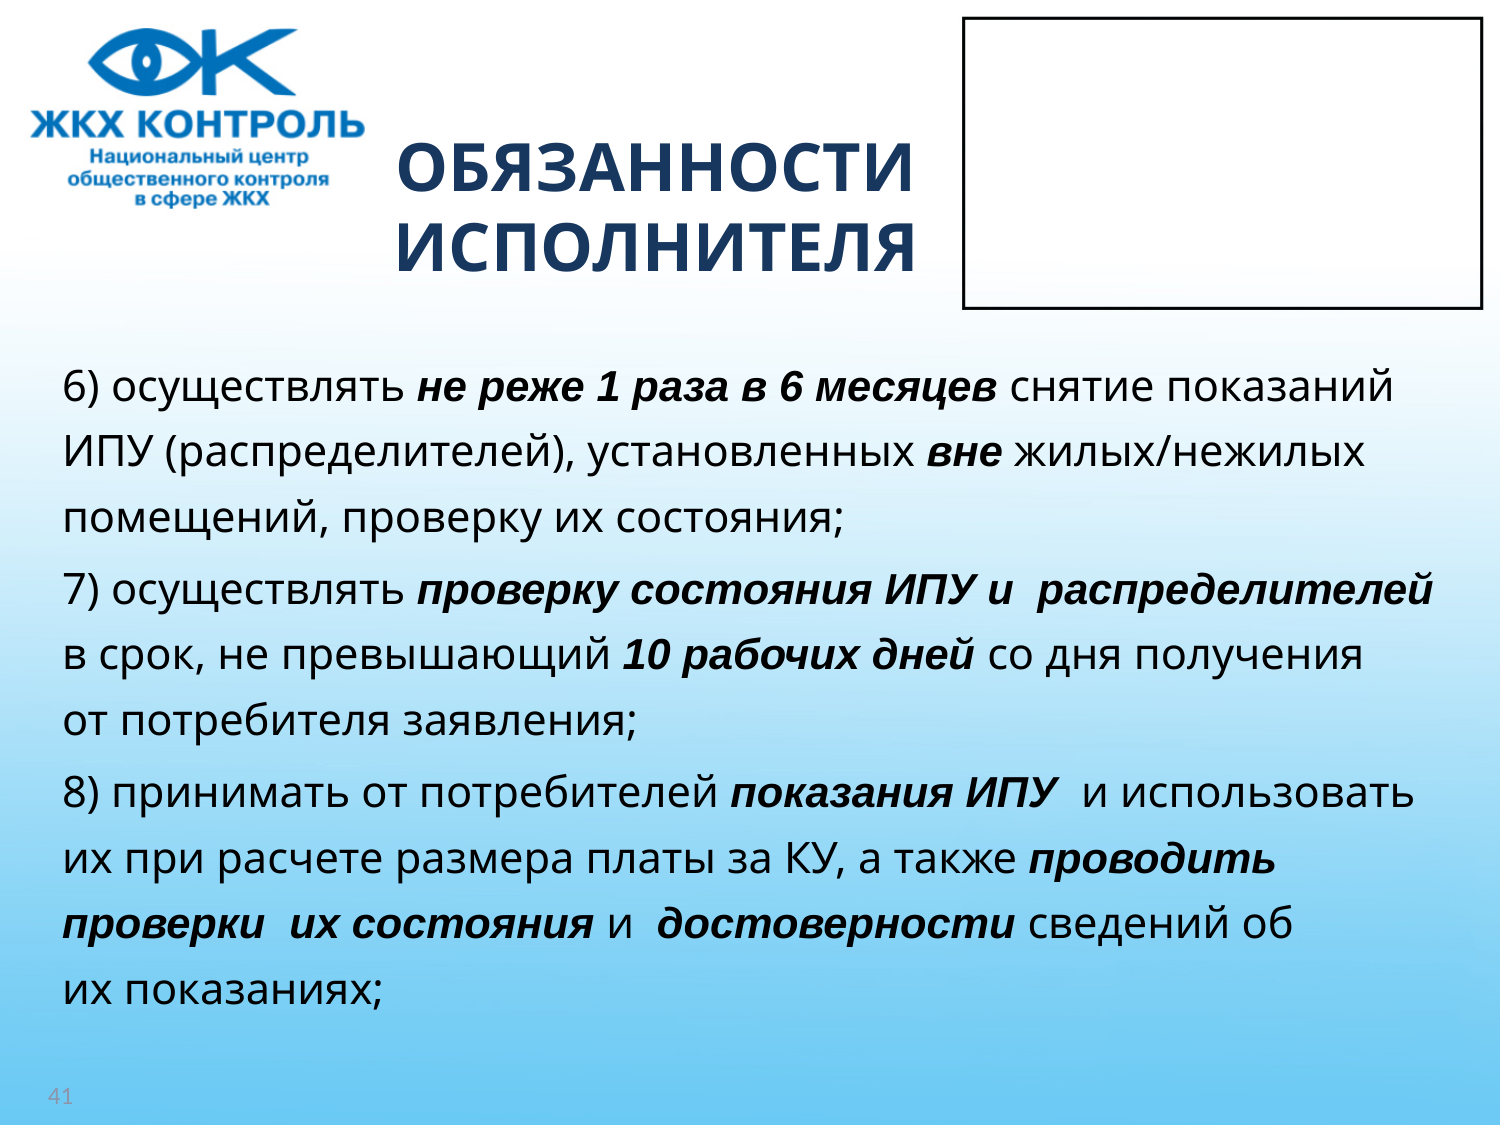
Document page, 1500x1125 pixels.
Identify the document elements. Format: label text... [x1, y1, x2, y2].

picture [0, 0, 1500, 1125]
slide_number 41 [17, 1065, 89, 1125]
list 6) осуществлять не реже 1 раза в 6 месяцев снятие показаний ИПУ (распределителей), установленных вне жилых/нежилых помещений, проверку их состояния; 7) осуществлять проверку состояния ИПУ и распределителей в срок, не превышающий 10 рабочих дней со дня получения от потребителя заявления; 8) принимать от потребителей показания ИПУ и использовать их при расчете размера платы за КУ, а также проводить проверки их состояния и достоверности сведений об их показаниях; [47, 339, 1477, 1125]
title ОБЯЗАННОСТИ ИСПОЛНИТЕЛЯ [339, 105, 973, 305]
